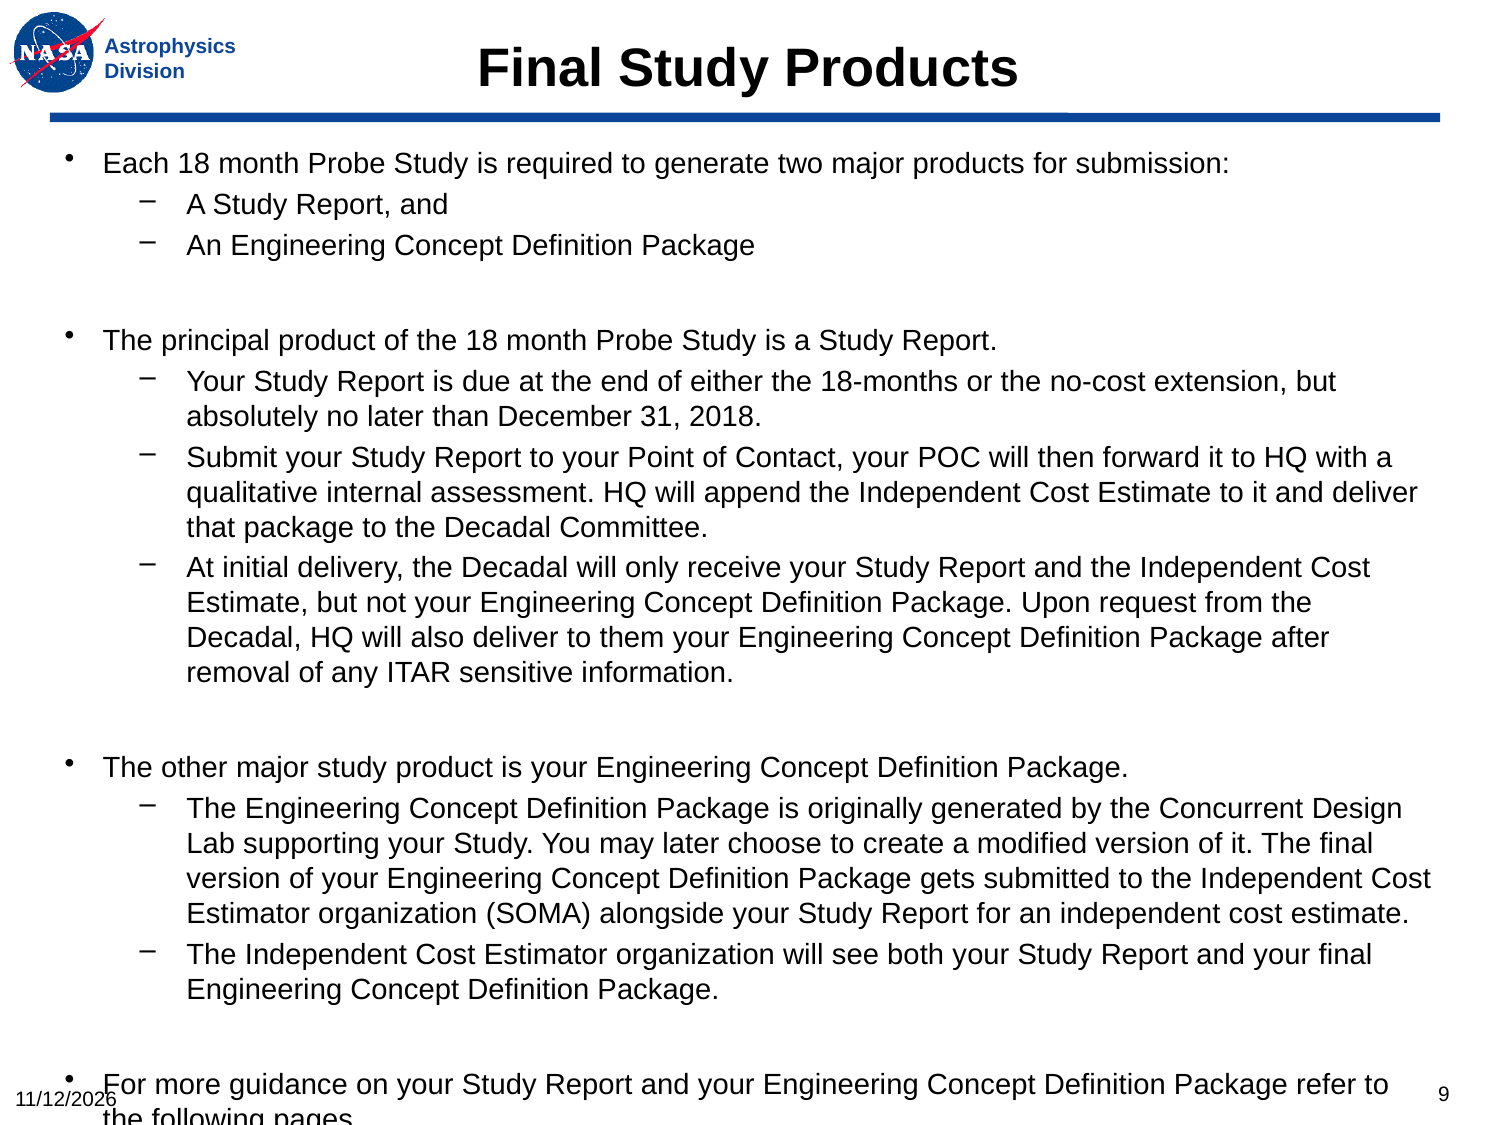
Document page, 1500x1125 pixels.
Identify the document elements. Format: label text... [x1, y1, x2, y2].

list Each 18 month Probe Study is required to generate two major products for submission: A Study Report, and An Engineering Concept Definition Package The principal product of the 18 month Probe Study is a Study Report. Your Study Report is due at the end of either the 18-months or the no-cost extension, but absolutely no later than December 31, 2018. Submit your Study Report to your Point of Contact, your POC will then forward it to HQ with a qualitative internal assessment. HQ will append the Independent Cost Estimate to it and deliver that package to the Decadal Committee. At initial delivery, the Decadal will only receive your Study Report and the Independent Cost Estimate, but not your Engineering Concept Definition Package. Upon request from the Decadal, HQ will also deliver to them your Engineering Concept Definition Package after removal of any ITAR sensitive information. The other major study product is your Engineering Concept Definition Package. The Engineering Concept Definition Package is originally generated by the Concurrent Design Lab supporting your Study. You may later choose to create a modified version of it. The final version of your Engineering Concept Definition Package gets submitted to the Independent Cost Estimator organization (SOMA) alongside your Study Report for an independent cost estimate. The Independent Cost Estimator organization will see both your Study Report and your final Engineering Concept Definition Package. For more guidance on your Study Report and your Engineering Concept Definition Package refer to the following pages. [49, 136, 1451, 1039]
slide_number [0, 1077, 313, 1125]
picture [0, 0, 113, 102]
slide_number 9 [1151, 1072, 1465, 1109]
title Final Study Products [112, 16, 1401, 113]
picture [108, 66, 112, 76]
